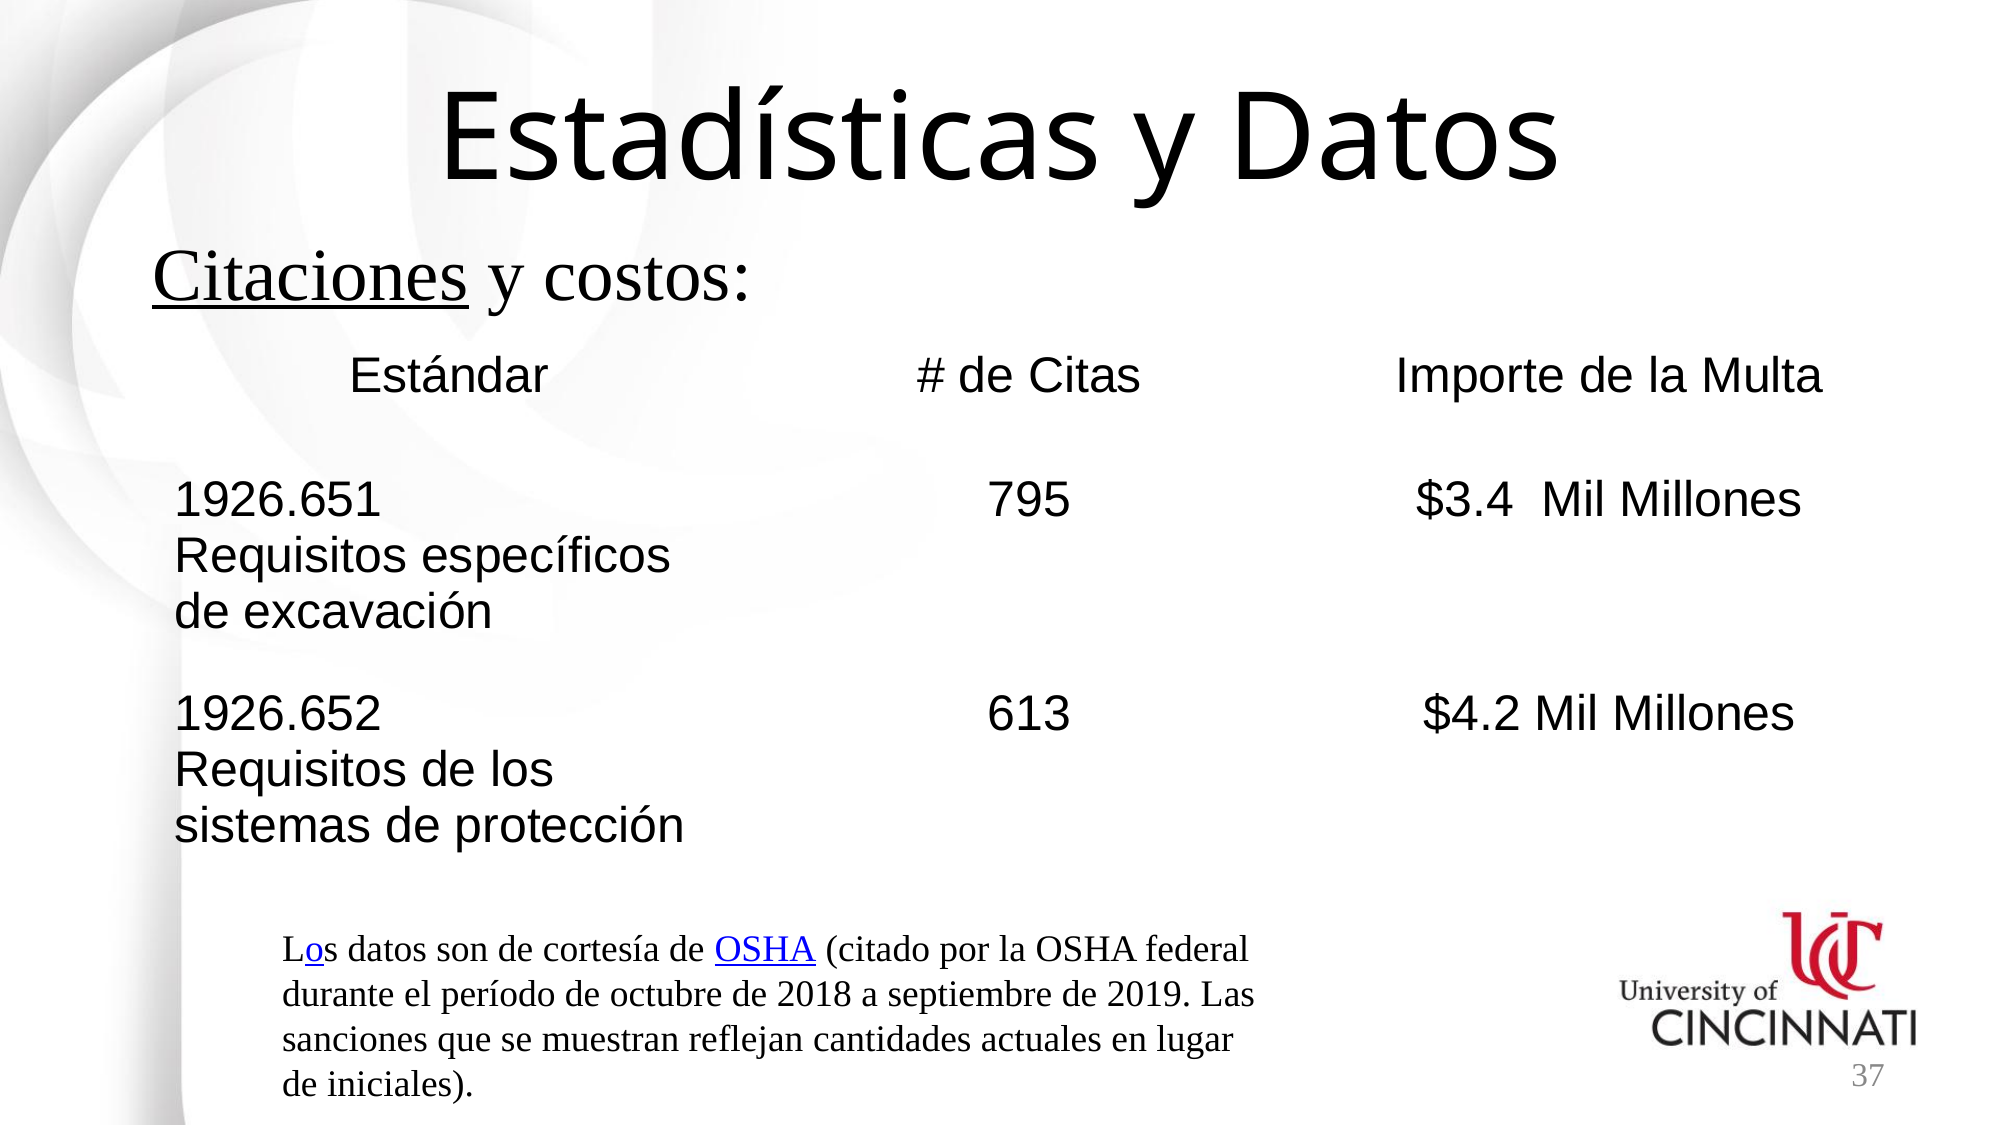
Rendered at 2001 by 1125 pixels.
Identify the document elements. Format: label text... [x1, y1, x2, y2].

table_header # de Citas [739, 340, 1320, 464]
table_cell 1926.652 Requisitos de los sistemas de protección [159, 678, 739, 892]
slide_number 37 [1433, 1042, 1900, 1103]
title Estadísticas y Datos [137, 22, 1863, 240]
table_cell $4.2 Mil Millones [1320, 678, 1900, 892]
picture [0, 0, 2001, 1125]
list Citaciones y costos: [137, 240, 880, 324]
table_cell 613 [739, 678, 1320, 892]
table_cell 1926.651 Requisitos específicos de excavación [159, 464, 739, 678]
text_box Los datos son de cortesía de OSHA (citado por la OSHA federal durante el período de octubre de 2018 a septiembre de 2019. Las sanciones que se muestran reflejan cantidades actuales en lugar de iniciales). [267, 916, 1287, 1114]
table_header Estándar [159, 340, 739, 464]
table_cell $3.4 Mil Millones [1320, 464, 1900, 678]
table_cell 795 [739, 464, 1320, 678]
table_header Importe de la Multa [1320, 340, 1900, 464]
